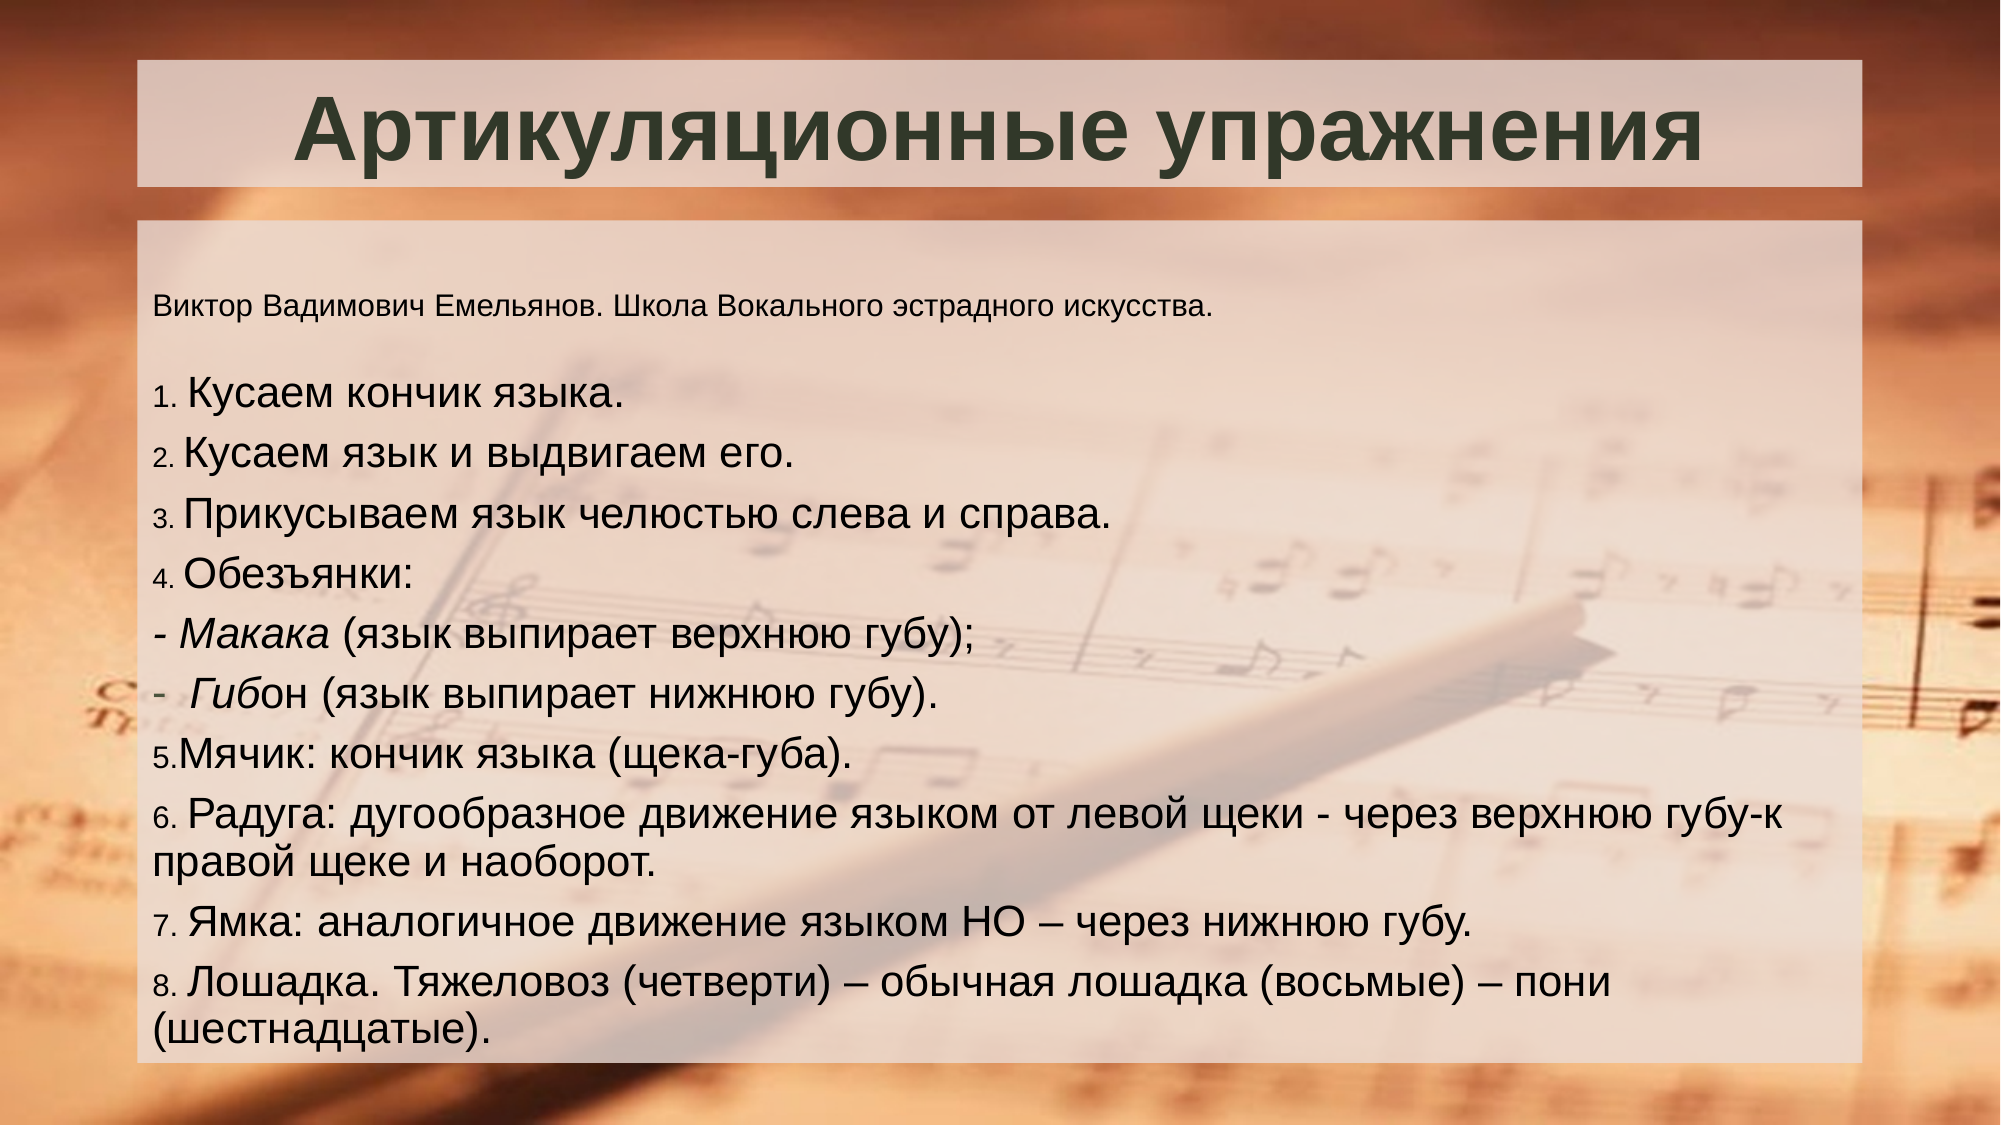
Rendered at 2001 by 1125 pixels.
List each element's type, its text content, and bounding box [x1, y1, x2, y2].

list Виктор Вадимович Емельянов. Школа Вокального эстрадного искусства. 1. Кусаем кончик языка. 2. Кусаем язык и выдвигаем его. 3. Прикусываем язык челюстью слева и справа. 4. Обезъянки: - Макака (язык выпирает верхнюю губу); Гибон (язык выпирает нижнюю губу). 5.Мячик: кончик языка (щека-губа). 6. Радуга: дугообразное движение языком от левой щеки - через верхнюю губу-к правой щеке и наоборот. 7. Ямка: аналогичное движение языком НО – через нижнюю губу. 8. Лошадка. Тяжеловоз (четверти) – обычная лошадка (восьмые) – пони (шестнадцатые). [137, 220, 1863, 1063]
title Артикуляционные упражнения [137, 59, 1863, 187]
picture [0, 0, 2001, 1125]
